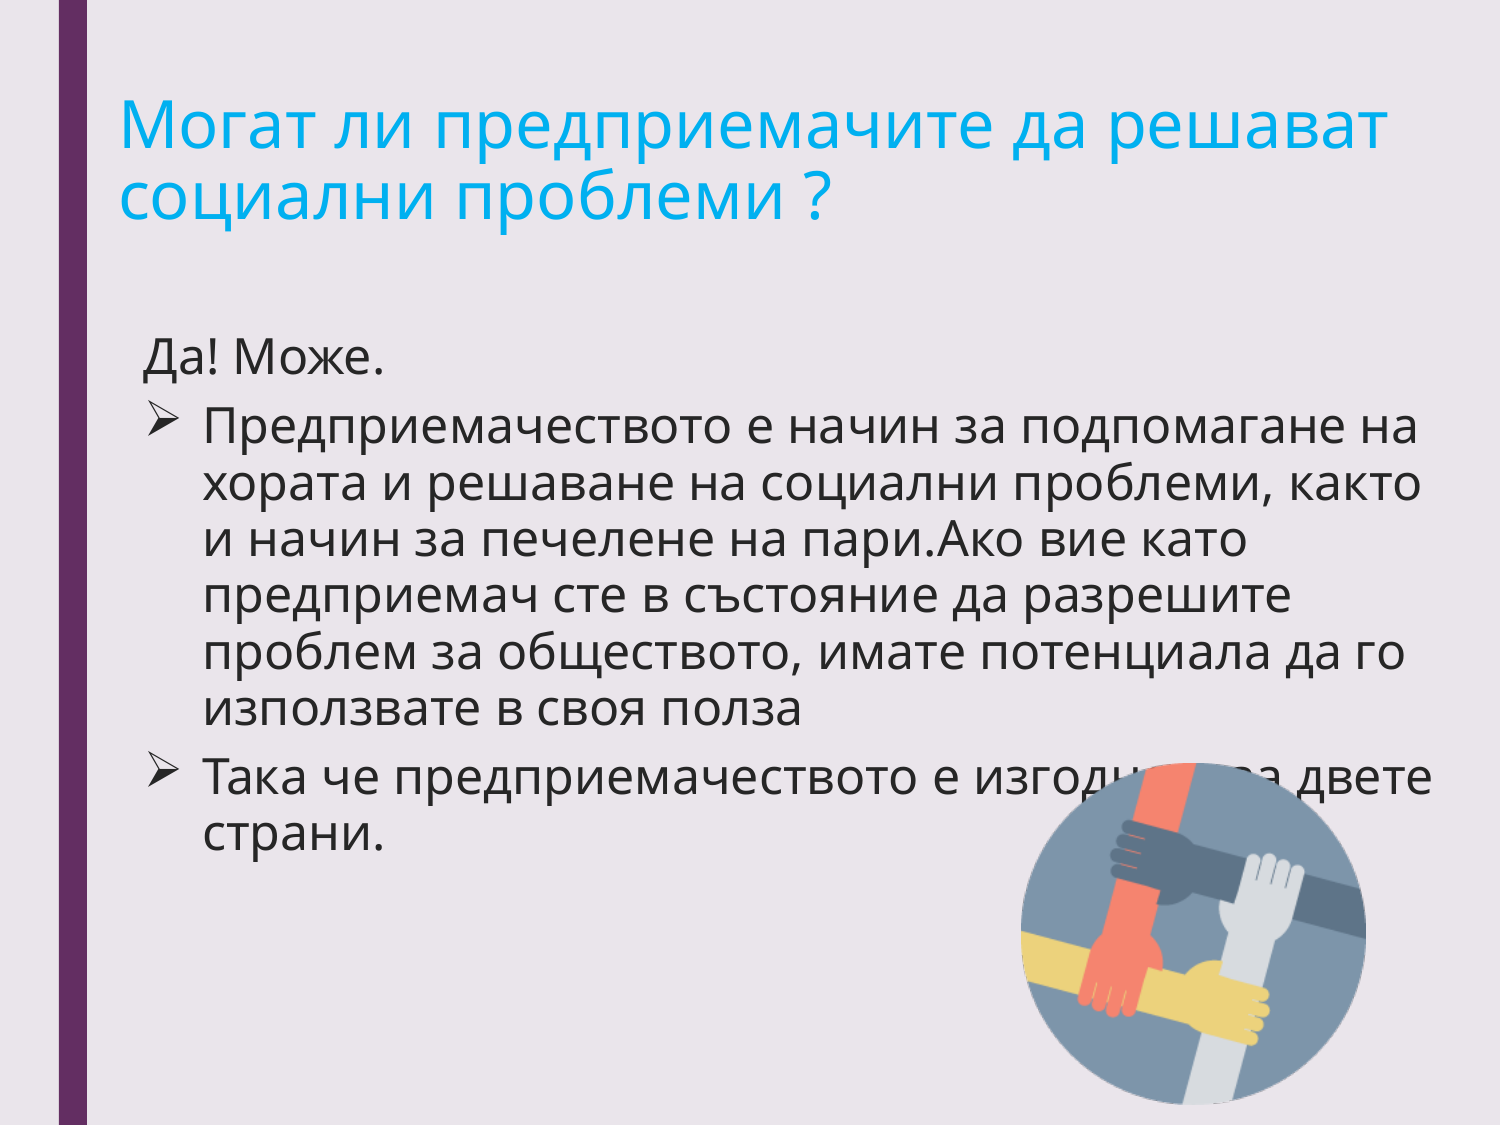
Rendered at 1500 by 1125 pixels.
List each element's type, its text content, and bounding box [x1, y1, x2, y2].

picture [1021, 763, 1366, 1105]
list Да! Може. Предприемачеството е начин за подпомагане на хората и решаване на социални проблеми, както и начин за печелене на пари.Ако вие като предприемач сте в състояние да разрешите проблем за обществото, имате потенциала да го използвате в своя полза Така че предприемачеството е изгодно и за двете страни. [112, 314, 1480, 728]
title Могат ли предприемачите да решават социални проблеми ? [103, 137, 1489, 249]
